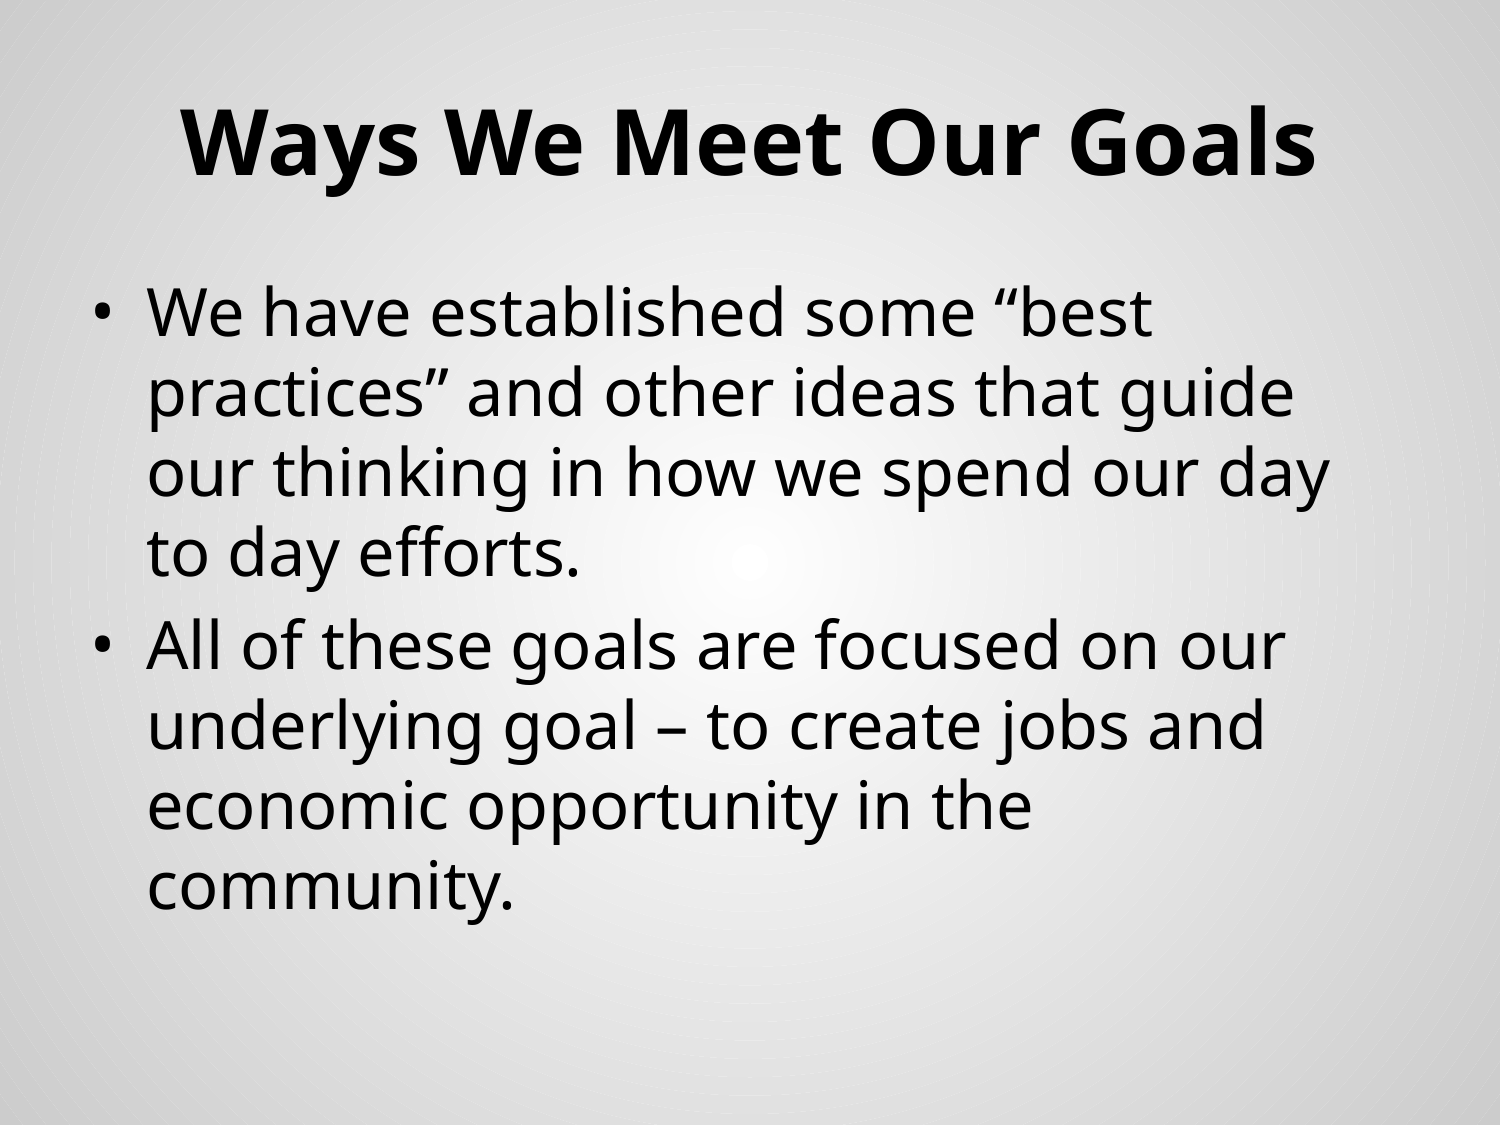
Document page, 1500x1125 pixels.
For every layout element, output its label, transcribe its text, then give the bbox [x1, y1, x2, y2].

title Ways We Meet Our Goals [75, 45, 1425, 233]
list We have established some “best practices” and other ideas that guide our thinking in how we spend our day to day efforts. All of these goals are focused on our underlying goal – to create jobs and economic opportunity in the community. [75, 262, 1425, 1005]
